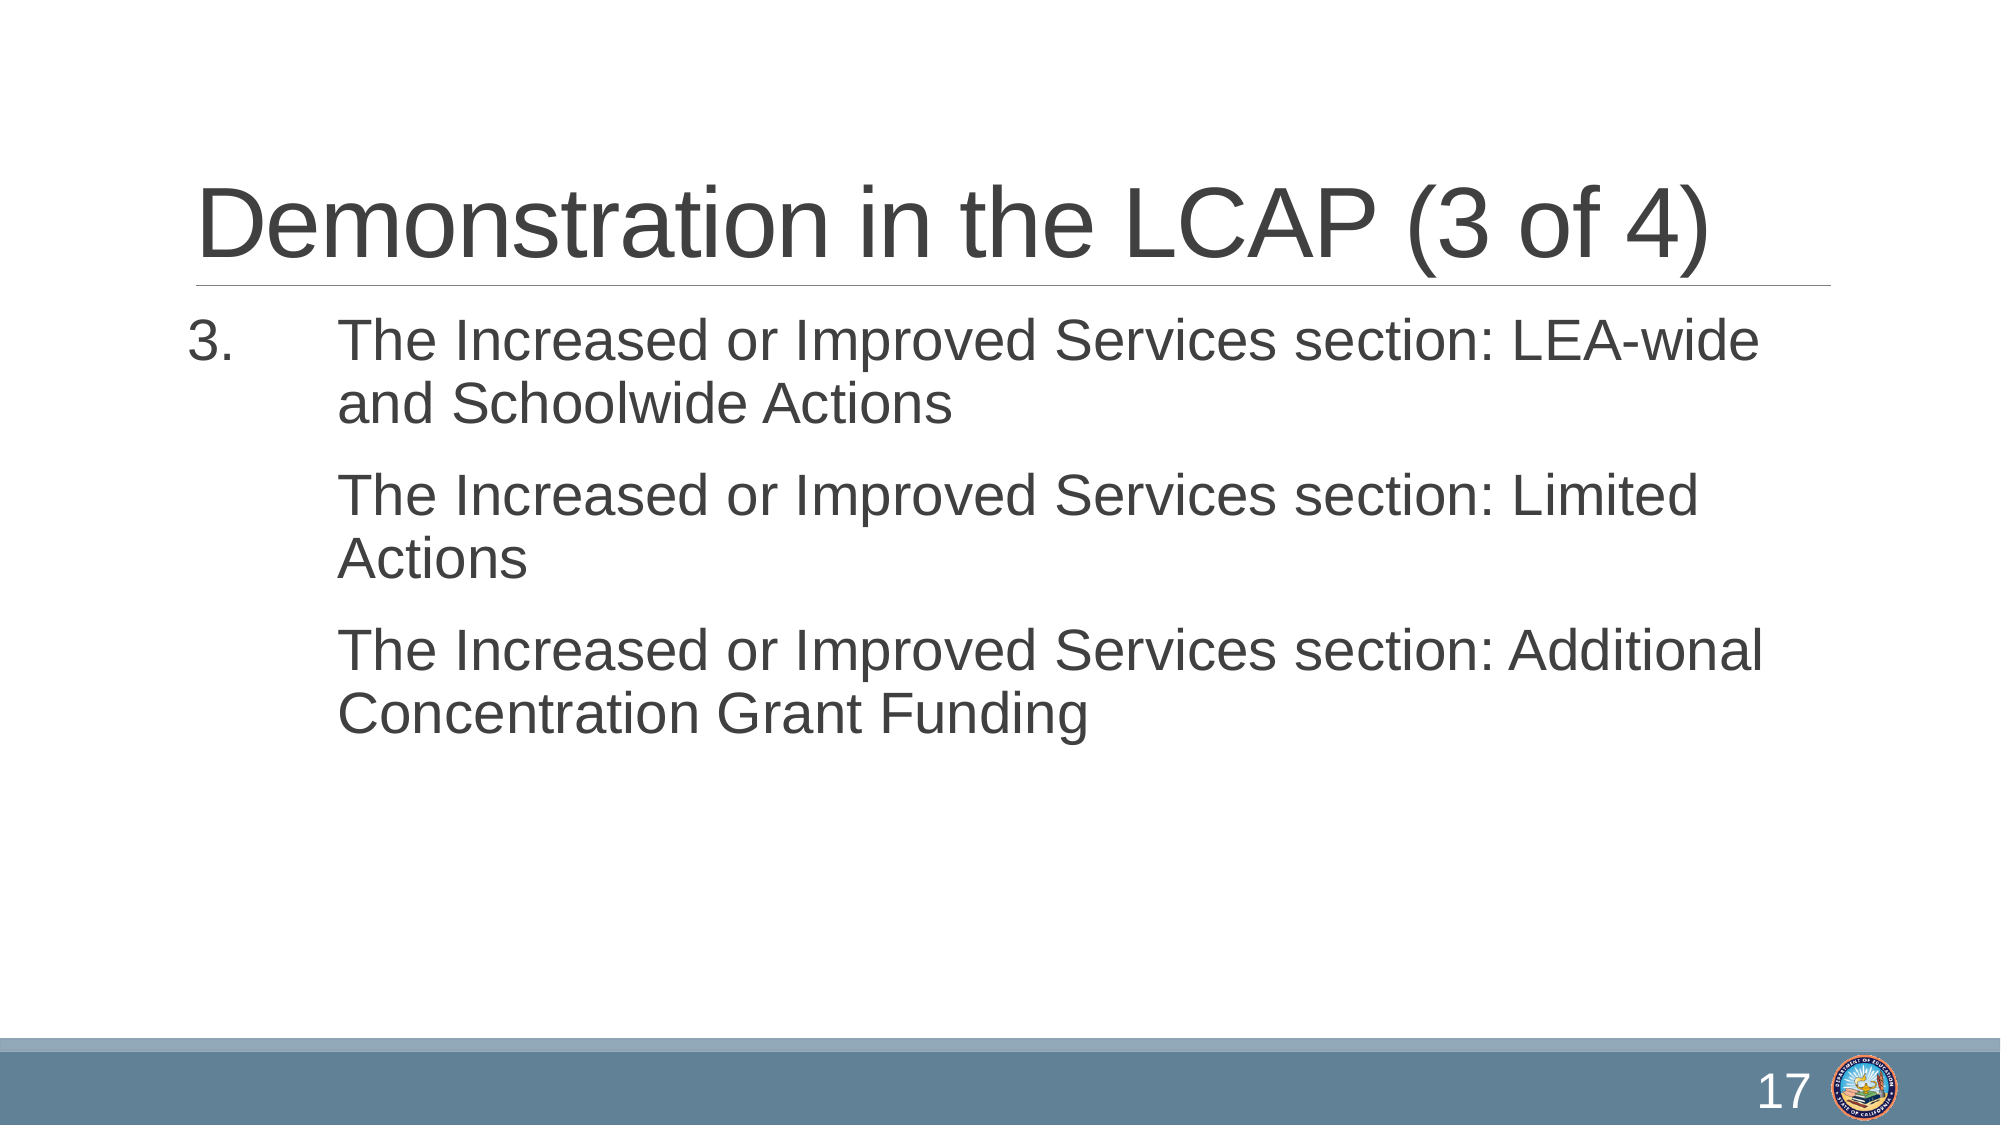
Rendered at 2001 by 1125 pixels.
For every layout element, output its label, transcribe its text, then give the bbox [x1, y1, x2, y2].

picture [1831, 1055, 1899, 1122]
title Demonstration in the LCAP (3 of 4) [180, 47, 1830, 285]
slide_number 17 [1611, 1059, 1827, 1119]
list The Increased or Improved Services section: LEA-wide and Schoolwide Actions The Increased or Improved Services section: Limited Actions The Increased or Improved Services section: Additional Concentration Grant Funding [180, 302, 1830, 1018]
